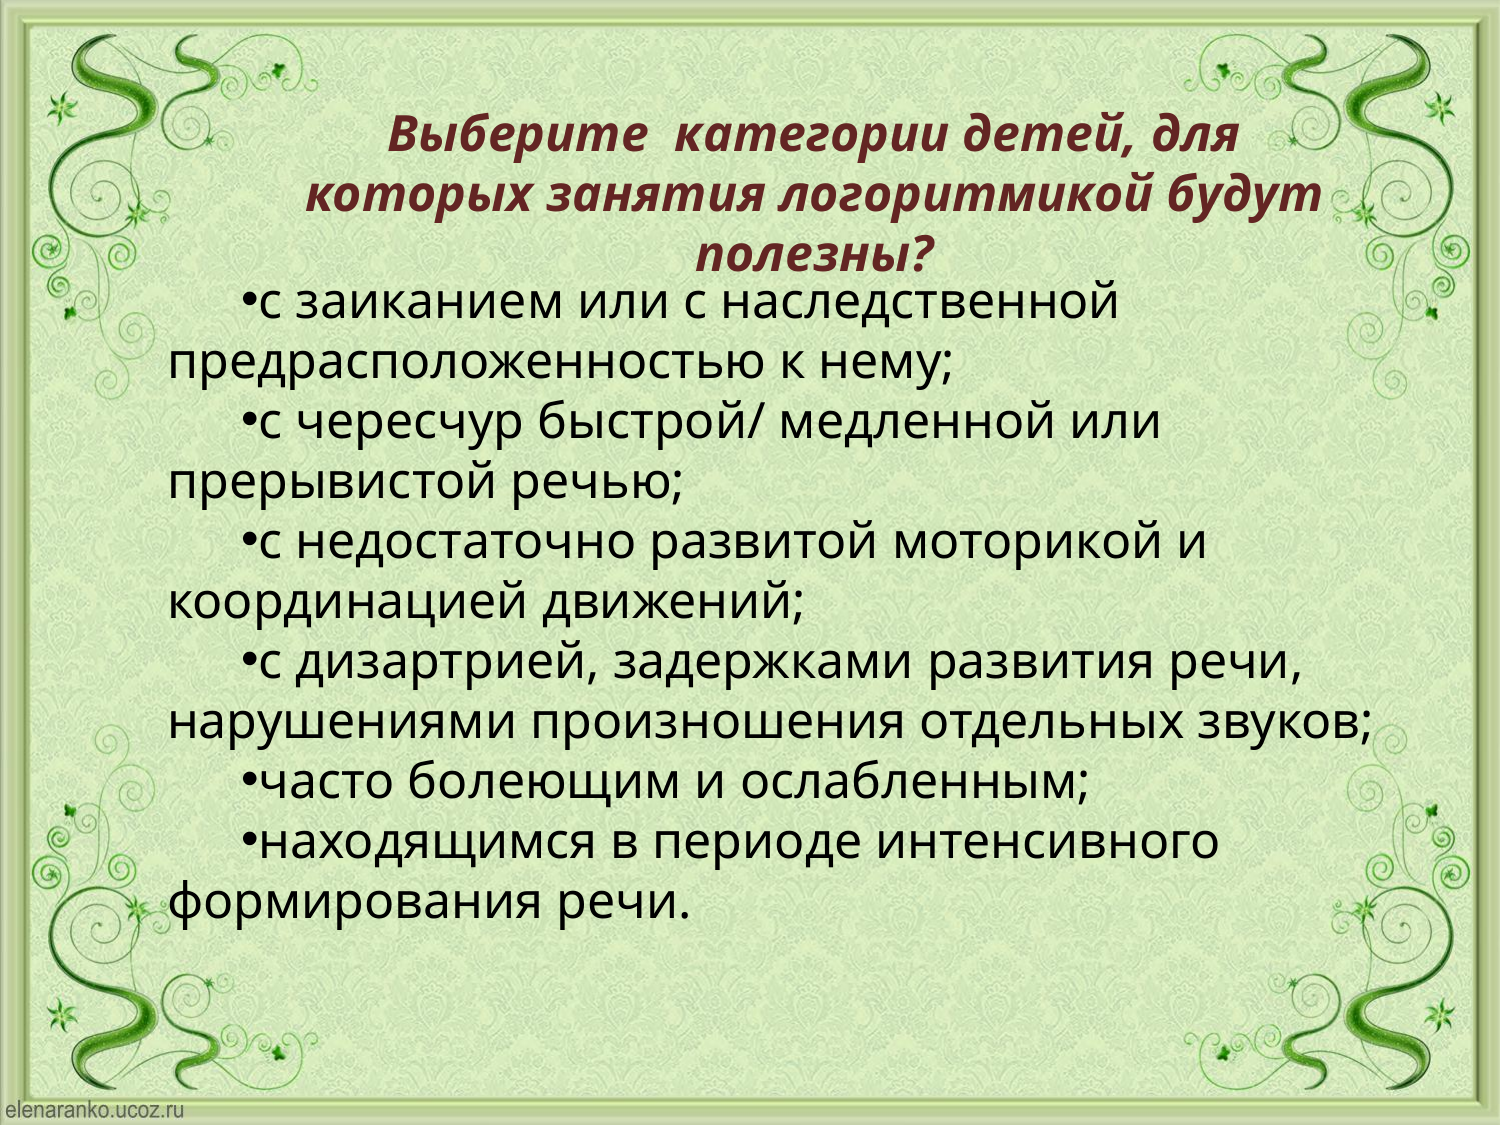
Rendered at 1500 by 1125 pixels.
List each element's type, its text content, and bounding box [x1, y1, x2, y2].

text_box Выберите категории детей, для которых занятия логоритмикой будут полезны? [281, 93, 1348, 261]
picture [0, 0, 1500, 1125]
text_box с заиканием или с наследственной предрасположенностью к нему; с чересчур быстрой/ медленной или прерывистой речью; с недостаточно развитой моторикой и координацией движений; с дизартрией, задержками развития речи, нарушениями произношения отдельных звуков; часто болеющим и ослабленным; находящимся в периоде интенсивного формирования речи. [152, 261, 1407, 937]
